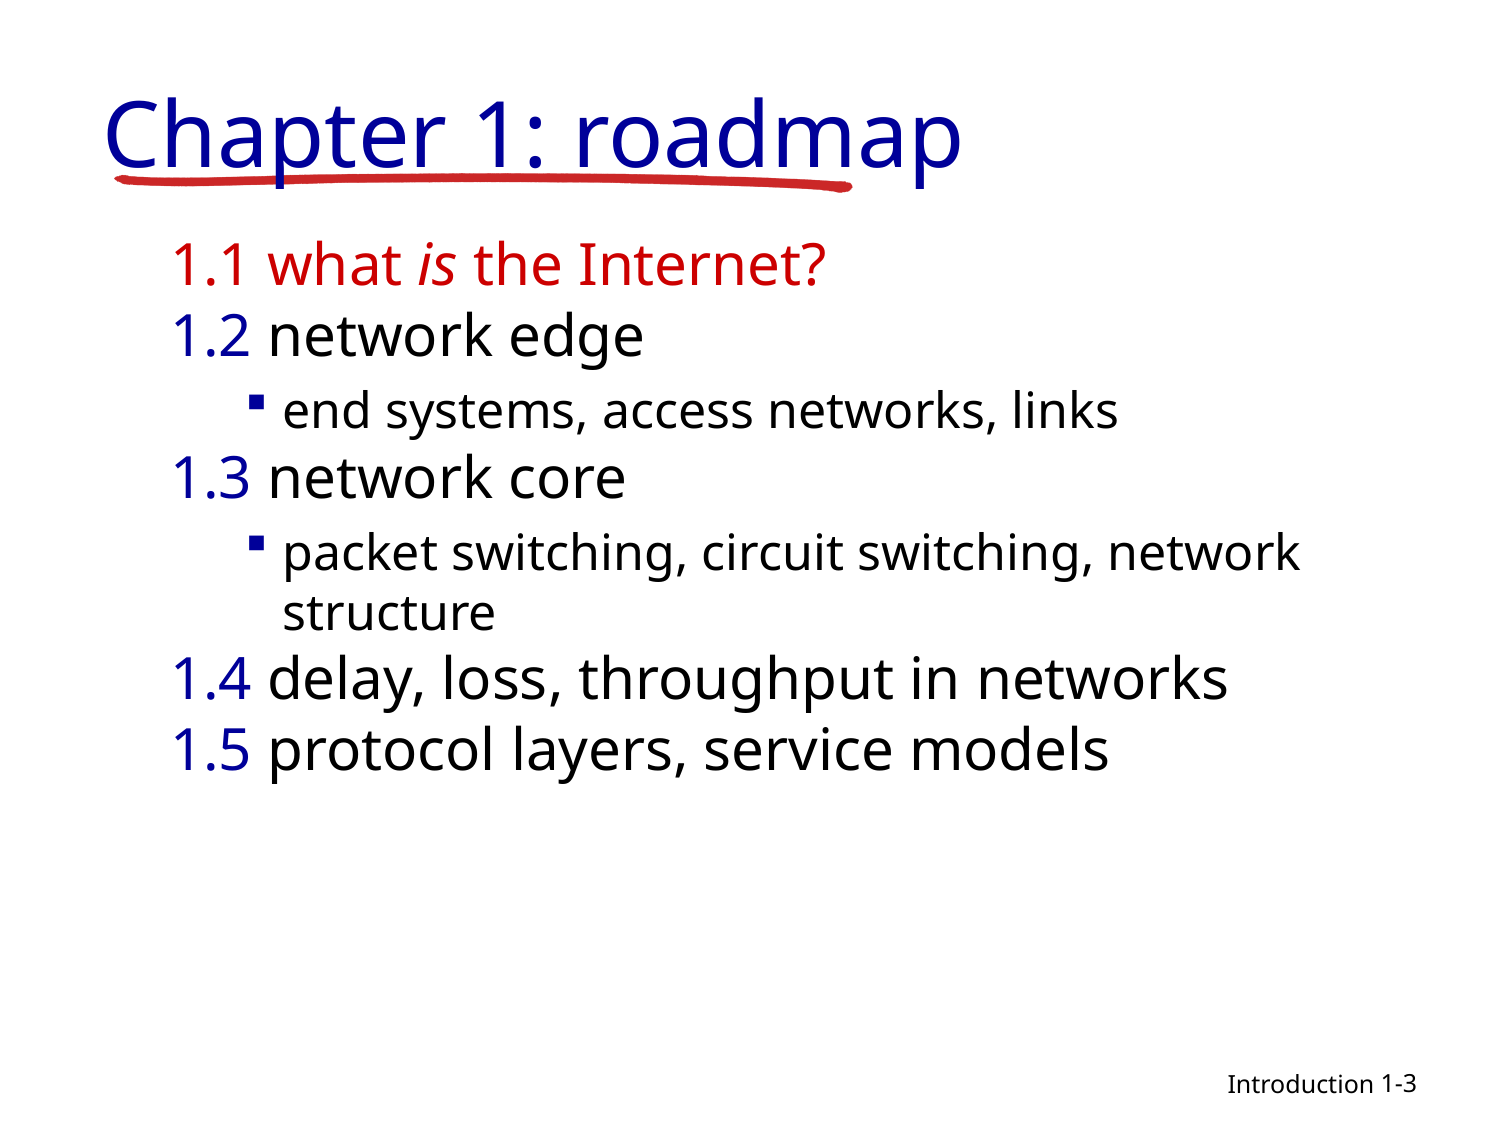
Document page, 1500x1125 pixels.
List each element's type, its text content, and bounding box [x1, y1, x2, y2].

picture [111, 168, 862, 198]
slide_number 1-3 [1365, 1059, 1477, 1106]
title Chapter 1: roadmap [87, 37, 1363, 225]
list 1.1 what is the Internet? 1.2 network edge end systems, access networks, links 1.3 network core packet switching, circuit switching, network structure 1.4 delay, loss, throughput in networks 1.5 protocol layers, service models [79, 230, 1427, 994]
footer Introduction [914, 1060, 1391, 1109]
